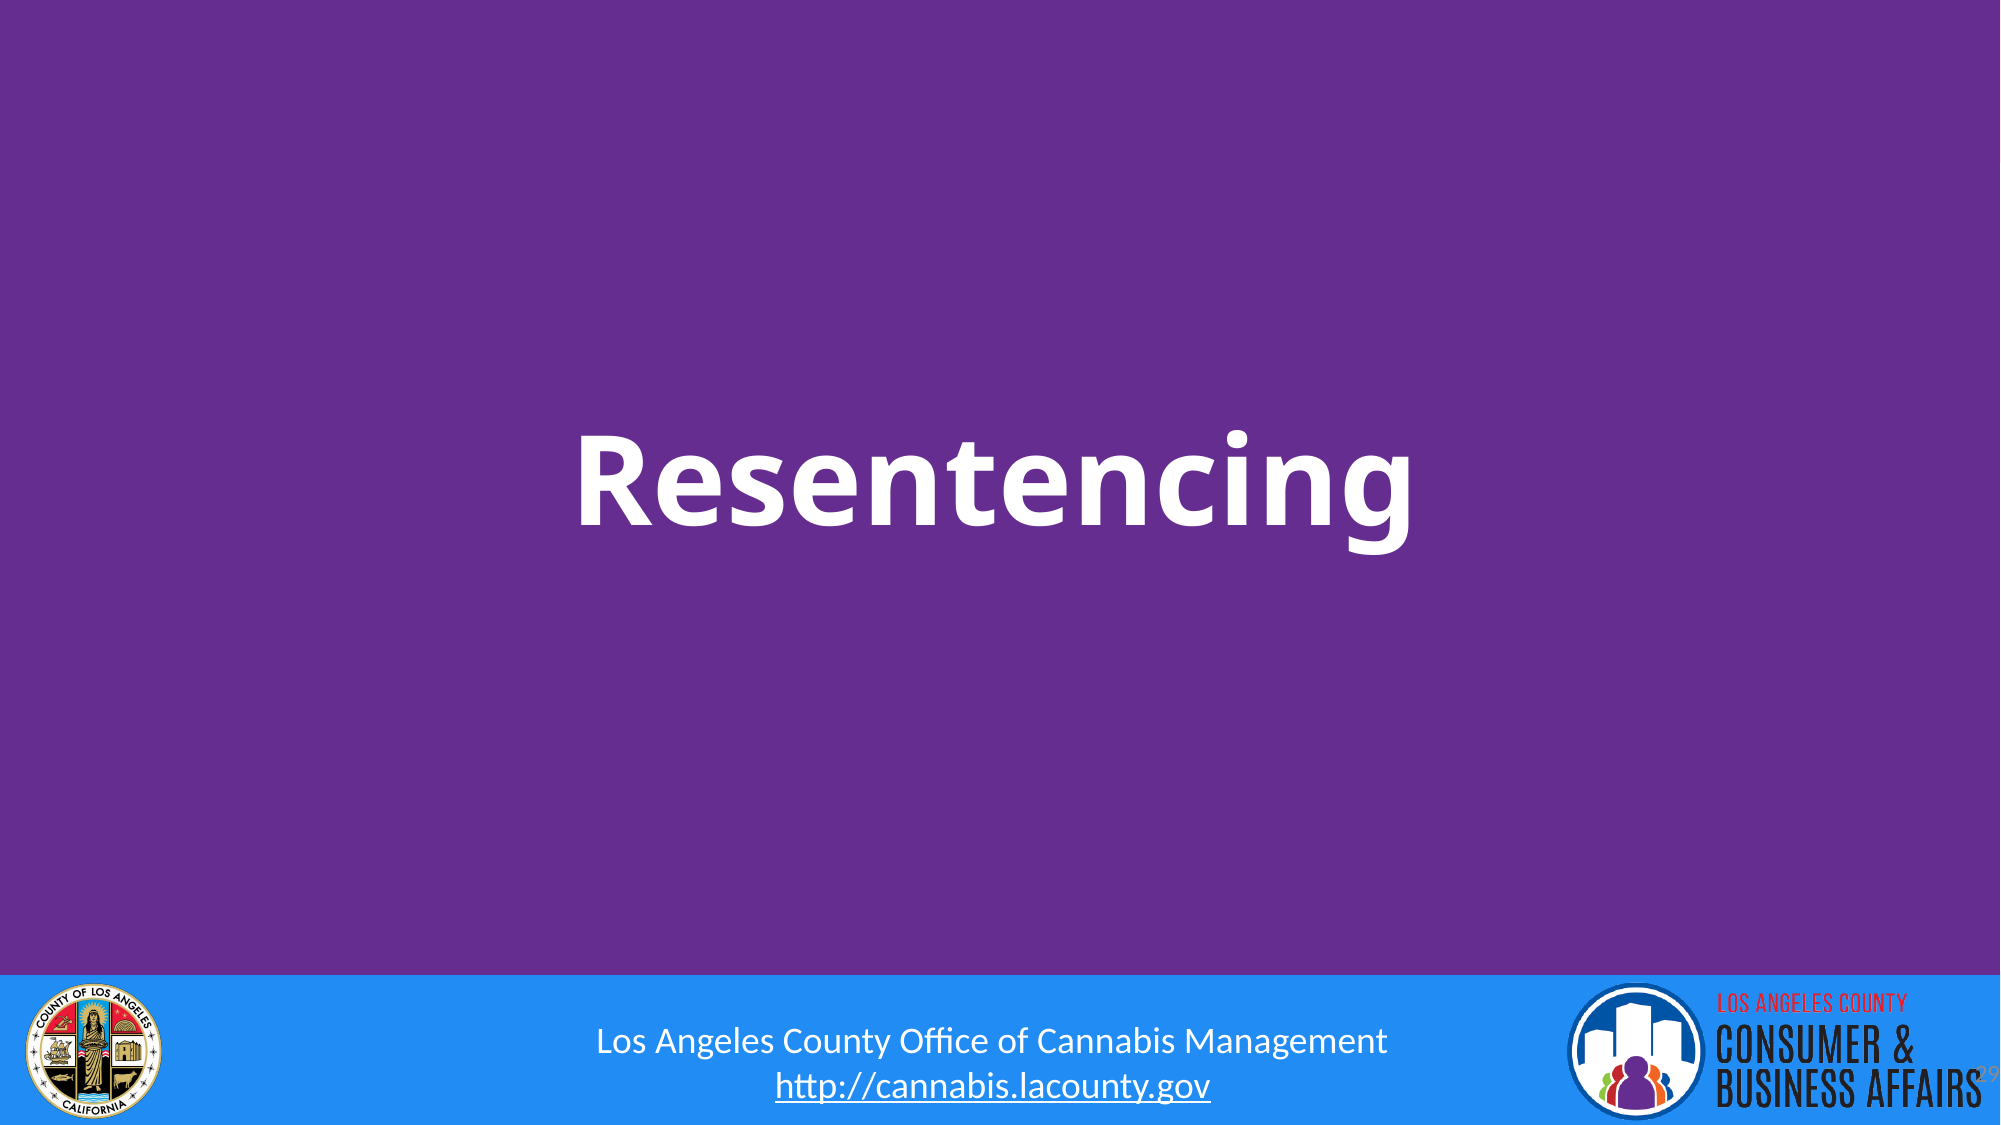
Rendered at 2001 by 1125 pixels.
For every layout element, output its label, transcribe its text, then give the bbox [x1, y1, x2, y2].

text_box [0, 0, 2000, 976]
text_box Resentencing [312, 399, 1675, 550]
picture [24, 982, 163, 1120]
slide_number 29 [1550, 746, 2000, 1125]
